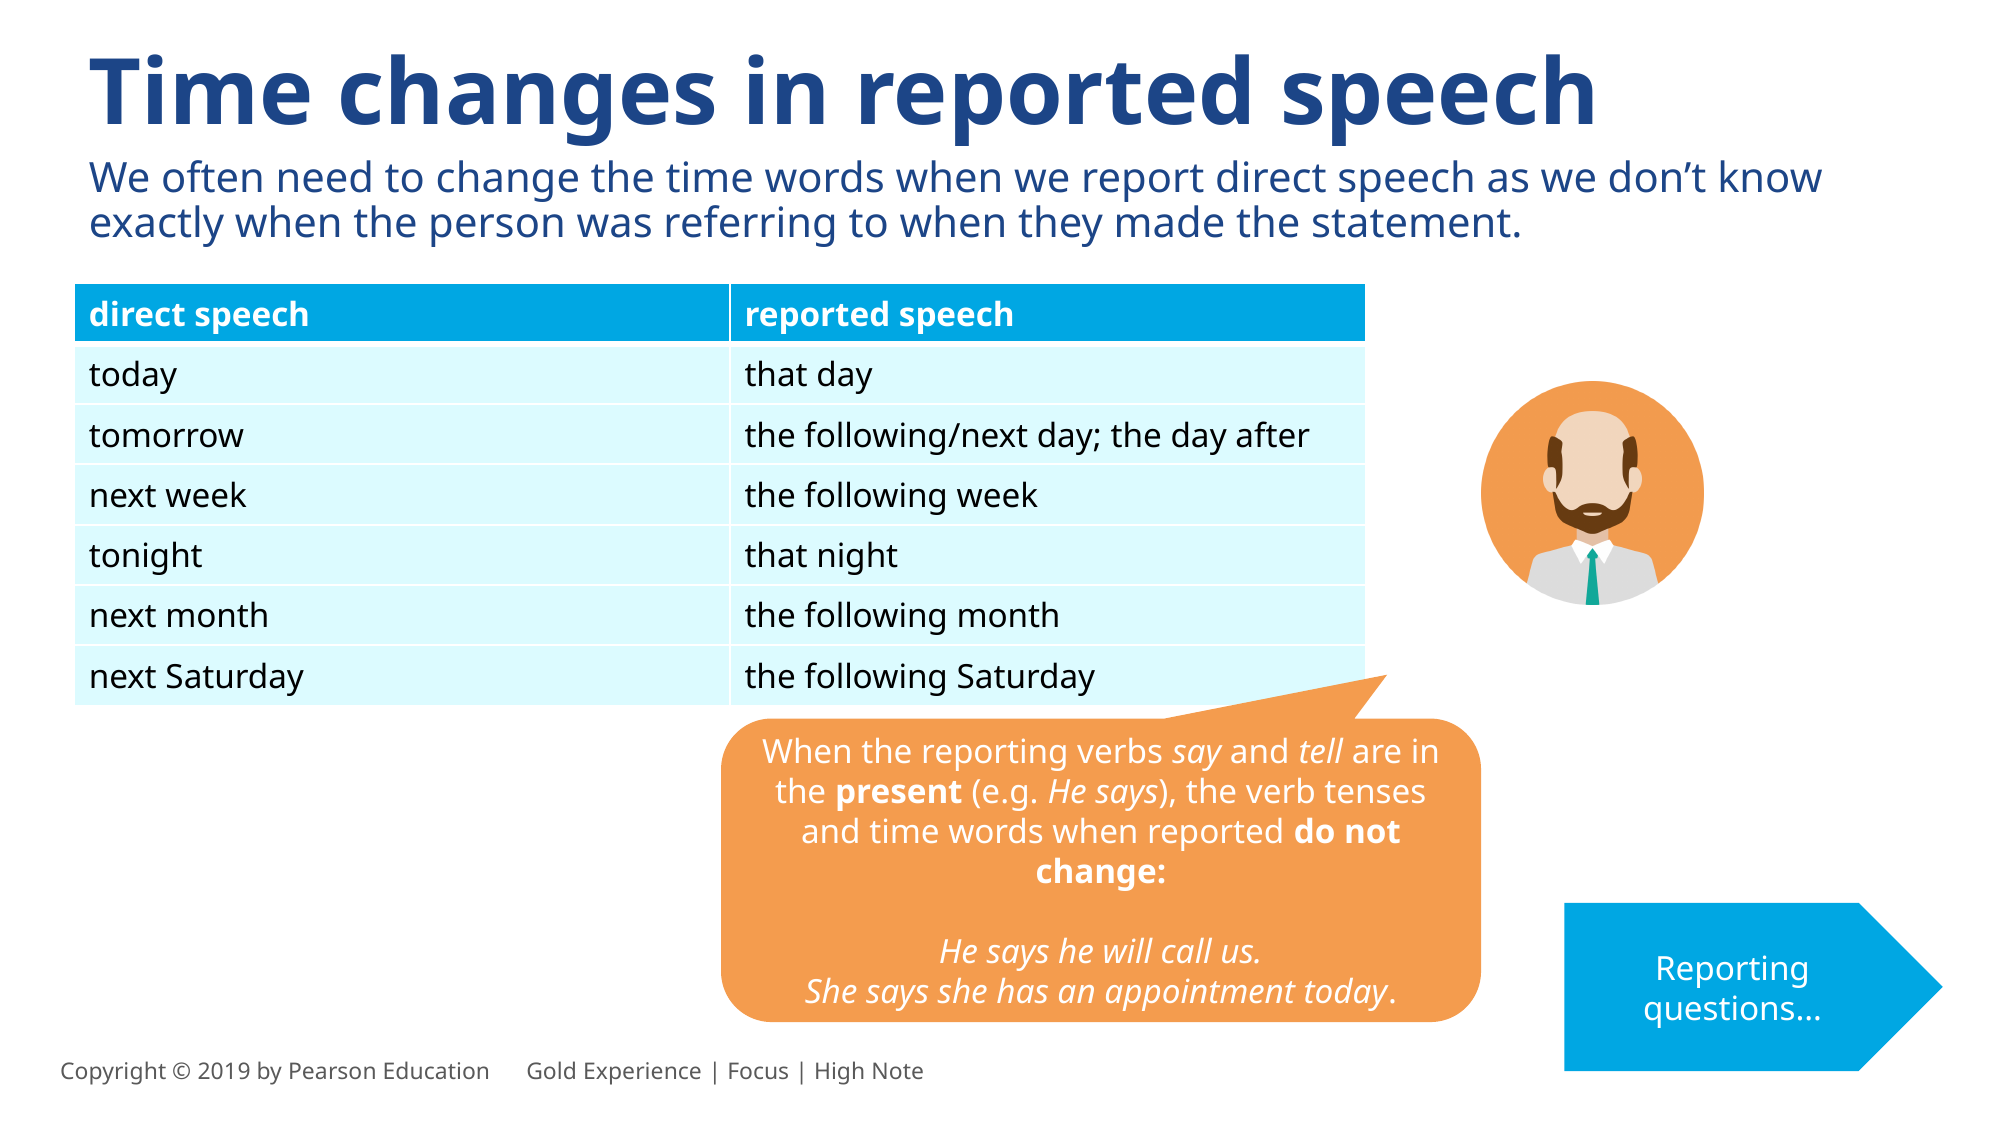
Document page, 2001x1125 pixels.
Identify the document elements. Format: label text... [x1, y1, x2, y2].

table_cell the following/next day; the day after [731, 405, 1365, 463]
picture [1480, 381, 1704, 605]
title Time changes in reported speech [73, 37, 1944, 253]
table_cell next month [75, 586, 729, 644]
table_cell next Saturday [75, 646, 729, 705]
text_box When the reporting verbs say and tell are in the present (e.g. He says), the verb tenses and time words when reported do not change: He says he will call us. She says she has an appointment today. [718, 672, 1484, 1025]
table_cell next week [75, 465, 729, 524]
footer Copyright © 2019 by Pearson Education Gold Experience | Focus | High Note [45, 1040, 1084, 1101]
table_cell the following Saturday [731, 646, 1365, 705]
table_cell today [75, 347, 729, 403]
table_header reported speech [731, 284, 1365, 341]
table_header direct speech [75, 284, 729, 341]
table_cell the following month [731, 586, 1365, 644]
table_cell that day [731, 347, 1365, 403]
text_box We often need to change the time words when we report direct speech as we don’t know exactly when the person was referring to when they made the statement. [73, 149, 1886, 270]
table_cell tonight [75, 526, 729, 584]
table_cell that night [731, 526, 1365, 584]
table_cell the following week [731, 465, 1365, 524]
table_cell tomorrow [75, 405, 729, 463]
text_box Reporting questions… [1562, 900, 1945, 1074]
